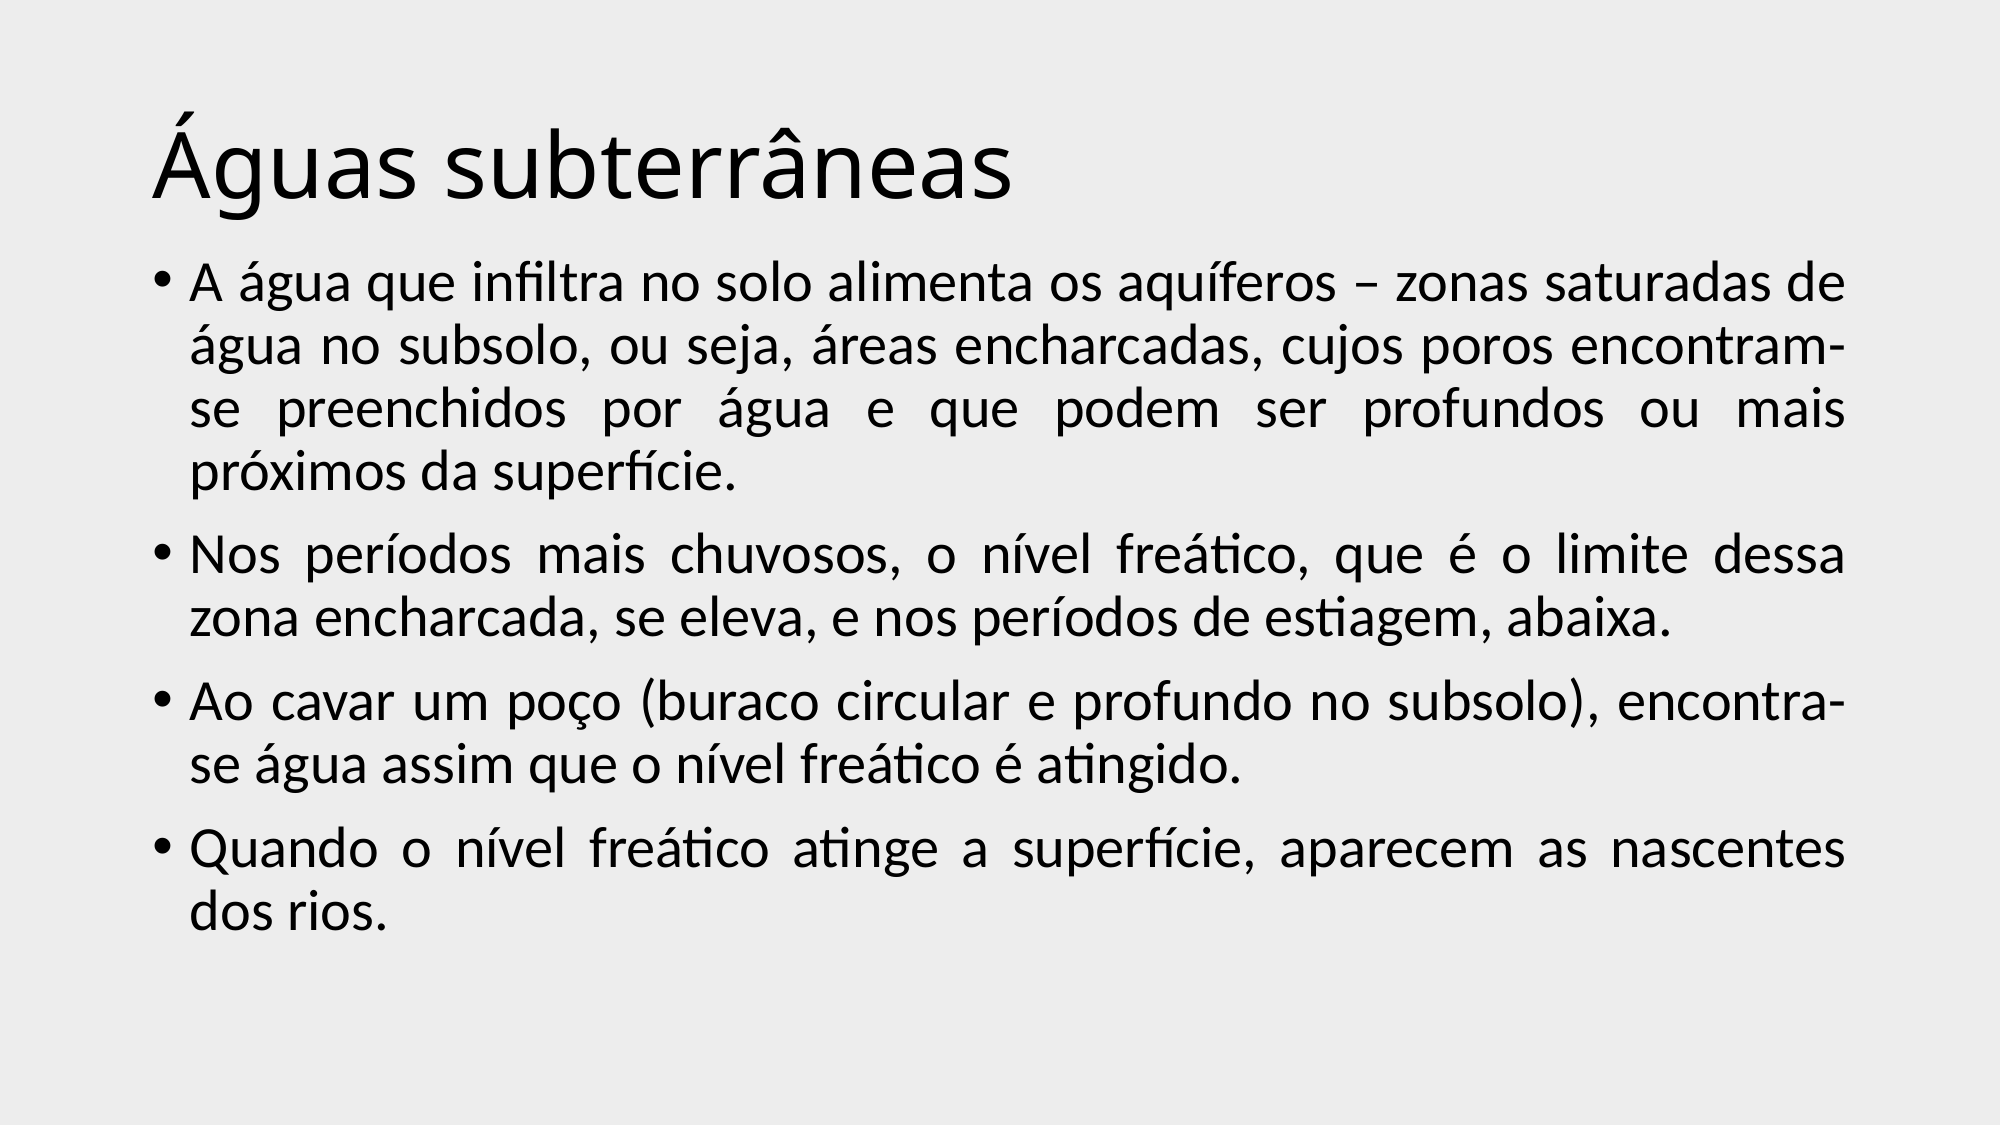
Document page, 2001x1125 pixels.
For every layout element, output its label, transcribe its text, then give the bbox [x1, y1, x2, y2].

title Águas subterrâneas [137, 59, 1863, 243]
list A água que infiltra no solo alimenta os aquíferos – zonas saturadas de água no subsolo, ou seja, áreas encharcadas, cujos poros encontram-se preenchidos por água e que podem ser profundos ou mais próximos da superfície. Nos períodos mais chuvosos, o nível freático, que é o limite dessa zona encharcada, se eleva, e nos períodos de estiagem, abaixa. Ao cavar um poço (buraco circular e profundo no subsolo), encontra-se água assim que o nível freático é atingido. Quando o nível freático atinge a superfície, aparecem as nascentes dos rios. [137, 243, 1863, 958]
